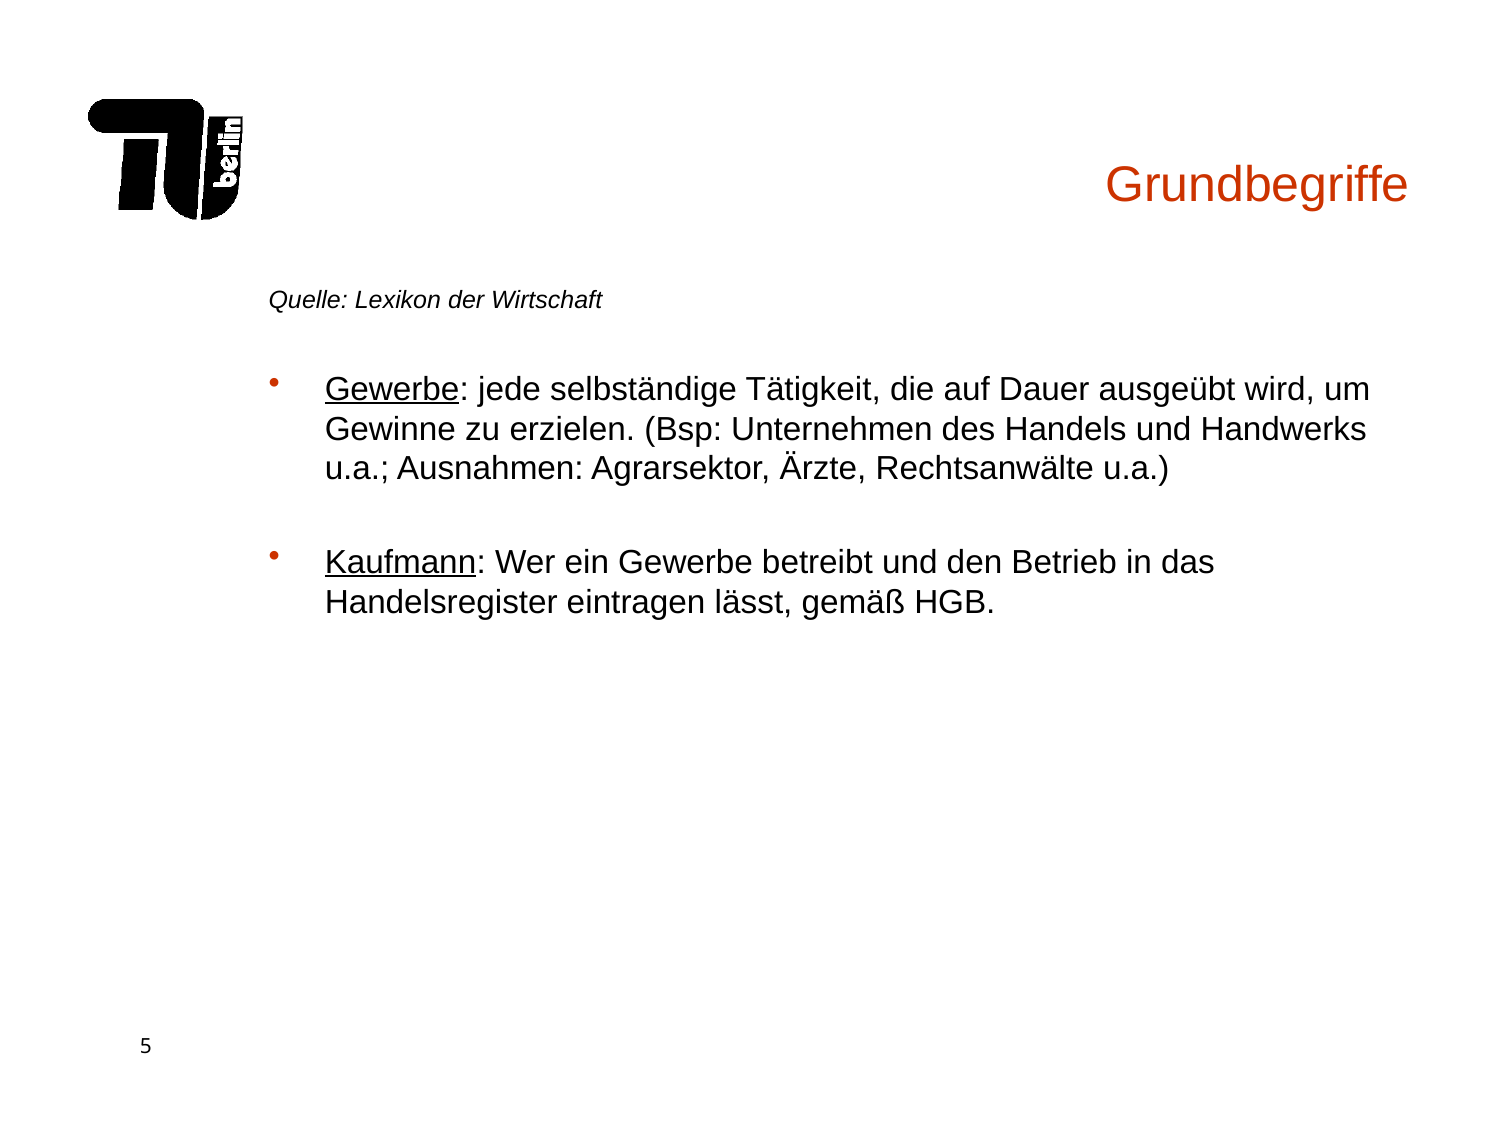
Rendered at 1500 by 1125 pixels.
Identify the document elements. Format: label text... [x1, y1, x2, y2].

text_box Quelle: Lexikon der Wirtschaft Gewerbe: jede selbständige Tätigkeit, die auf Dauer ausgeübt wird, um Gewinne zu erzielen. (Bsp: Unternehmen des Handels und Handwerks u.a.; Ausnahmen: Agrarsektor, Ärzte, Rechtsanwälte u.a.) Kaufmann: Wer ein Gewerbe betreibt und den Betrieb in das Handelsregister eintragen lässt, gemäß HGB. [253, 276, 1392, 1071]
picture [88, 99, 243, 220]
title Grundbegriffe [312, 62, 1425, 220]
